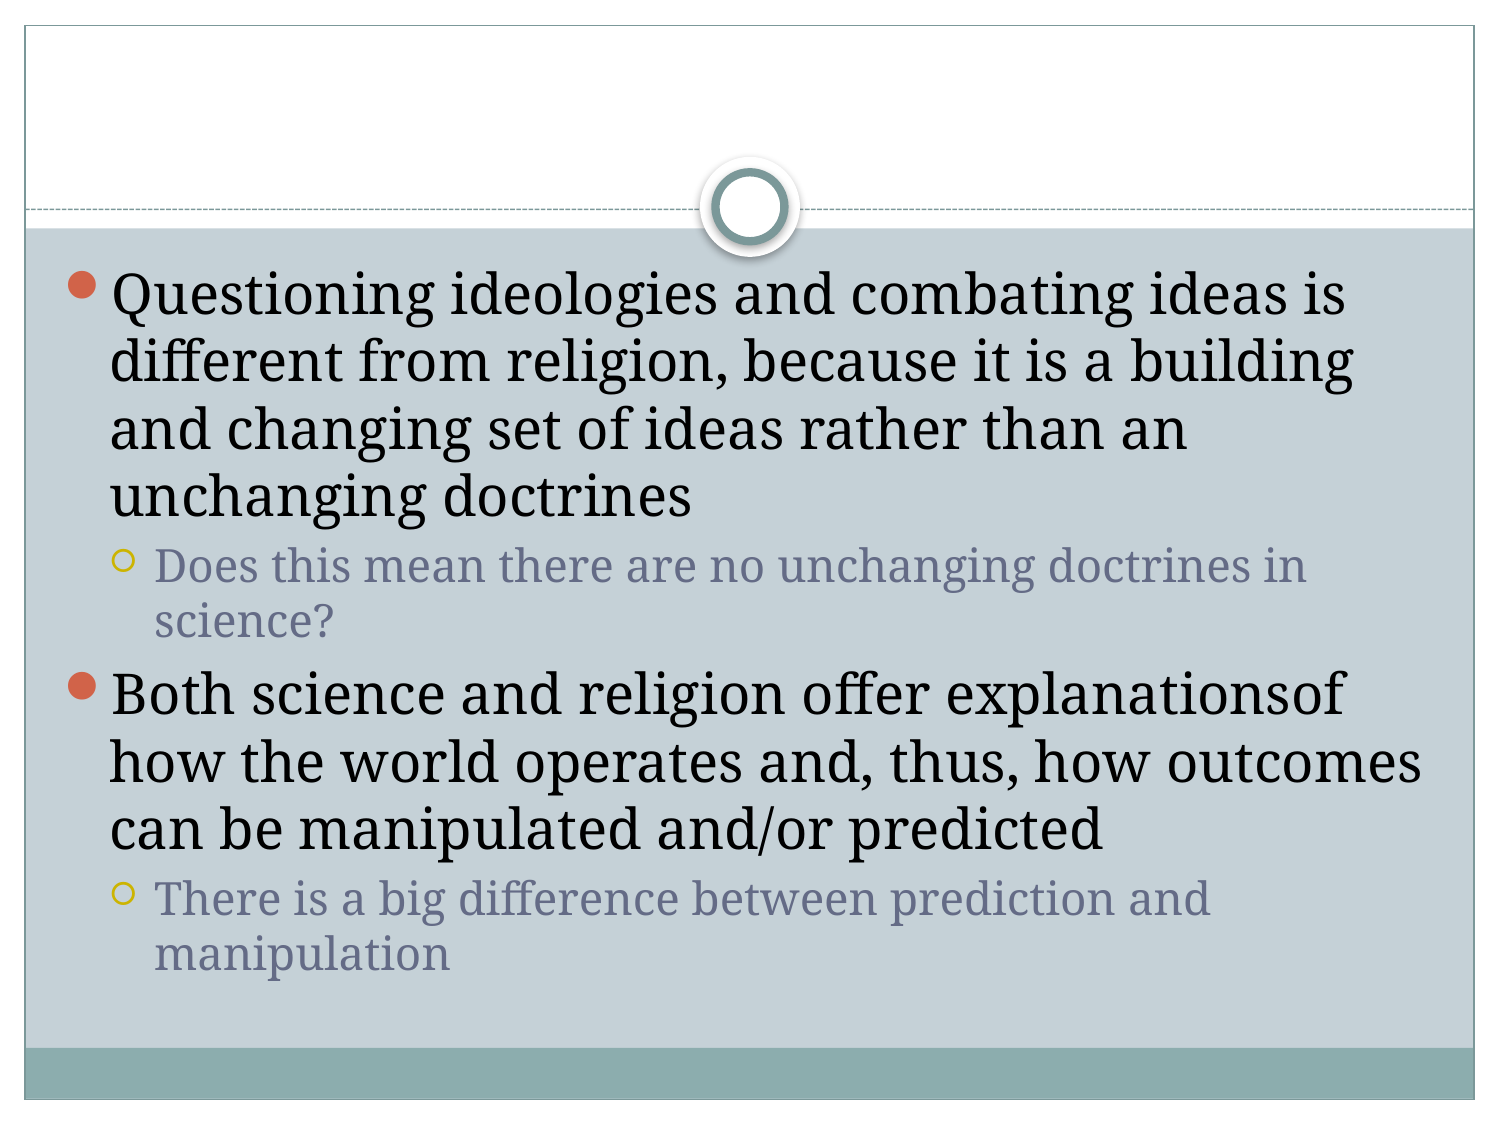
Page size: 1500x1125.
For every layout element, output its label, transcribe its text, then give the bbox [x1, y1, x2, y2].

list Questioning ideologies and combating ideas is different from religion, because it is a building and changing set of ideas rather than an unchanging doctrines Does this mean there are no unchanging doctrines in science? Both science and religion offer explanationsof how the world operates and, thus, how outcomes can be manipulated and/or predicted There is a big difference between prediction and manipulation [49, 250, 1445, 1001]
